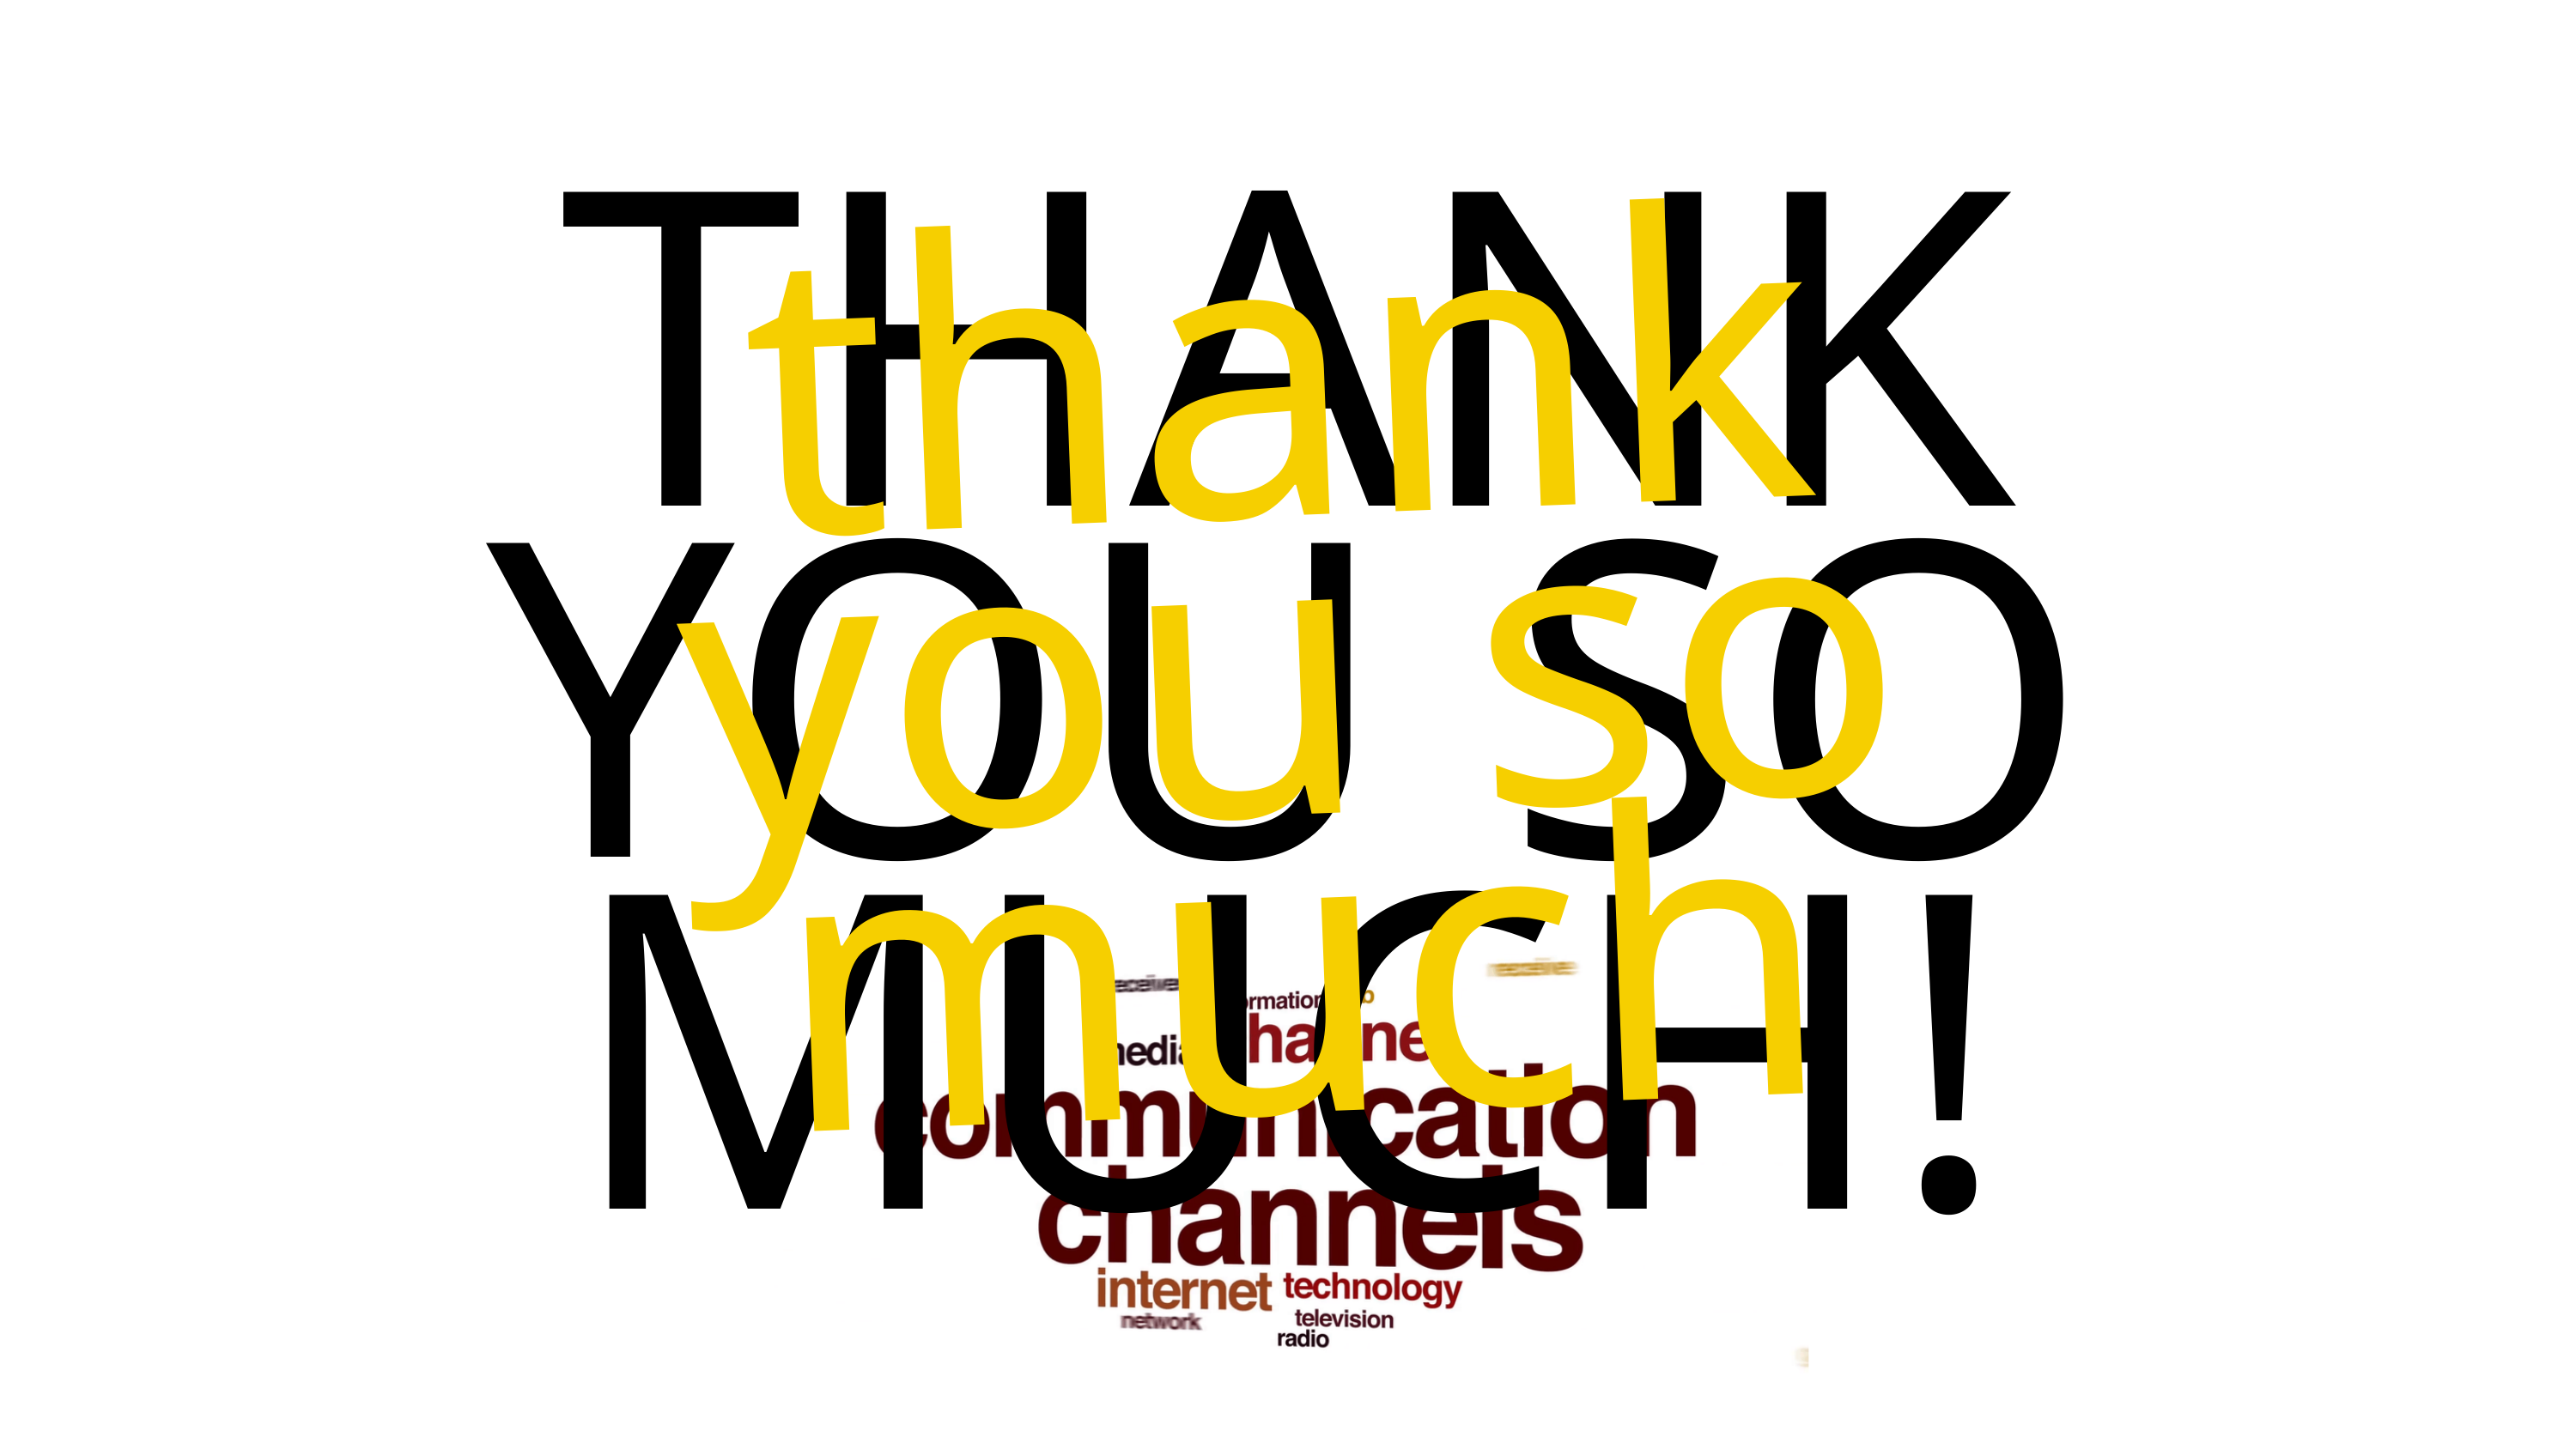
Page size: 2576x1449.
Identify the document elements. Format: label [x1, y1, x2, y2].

text_box [767, 1031, 1809, 1402]
text_box [327, 144, 2249, 1022]
